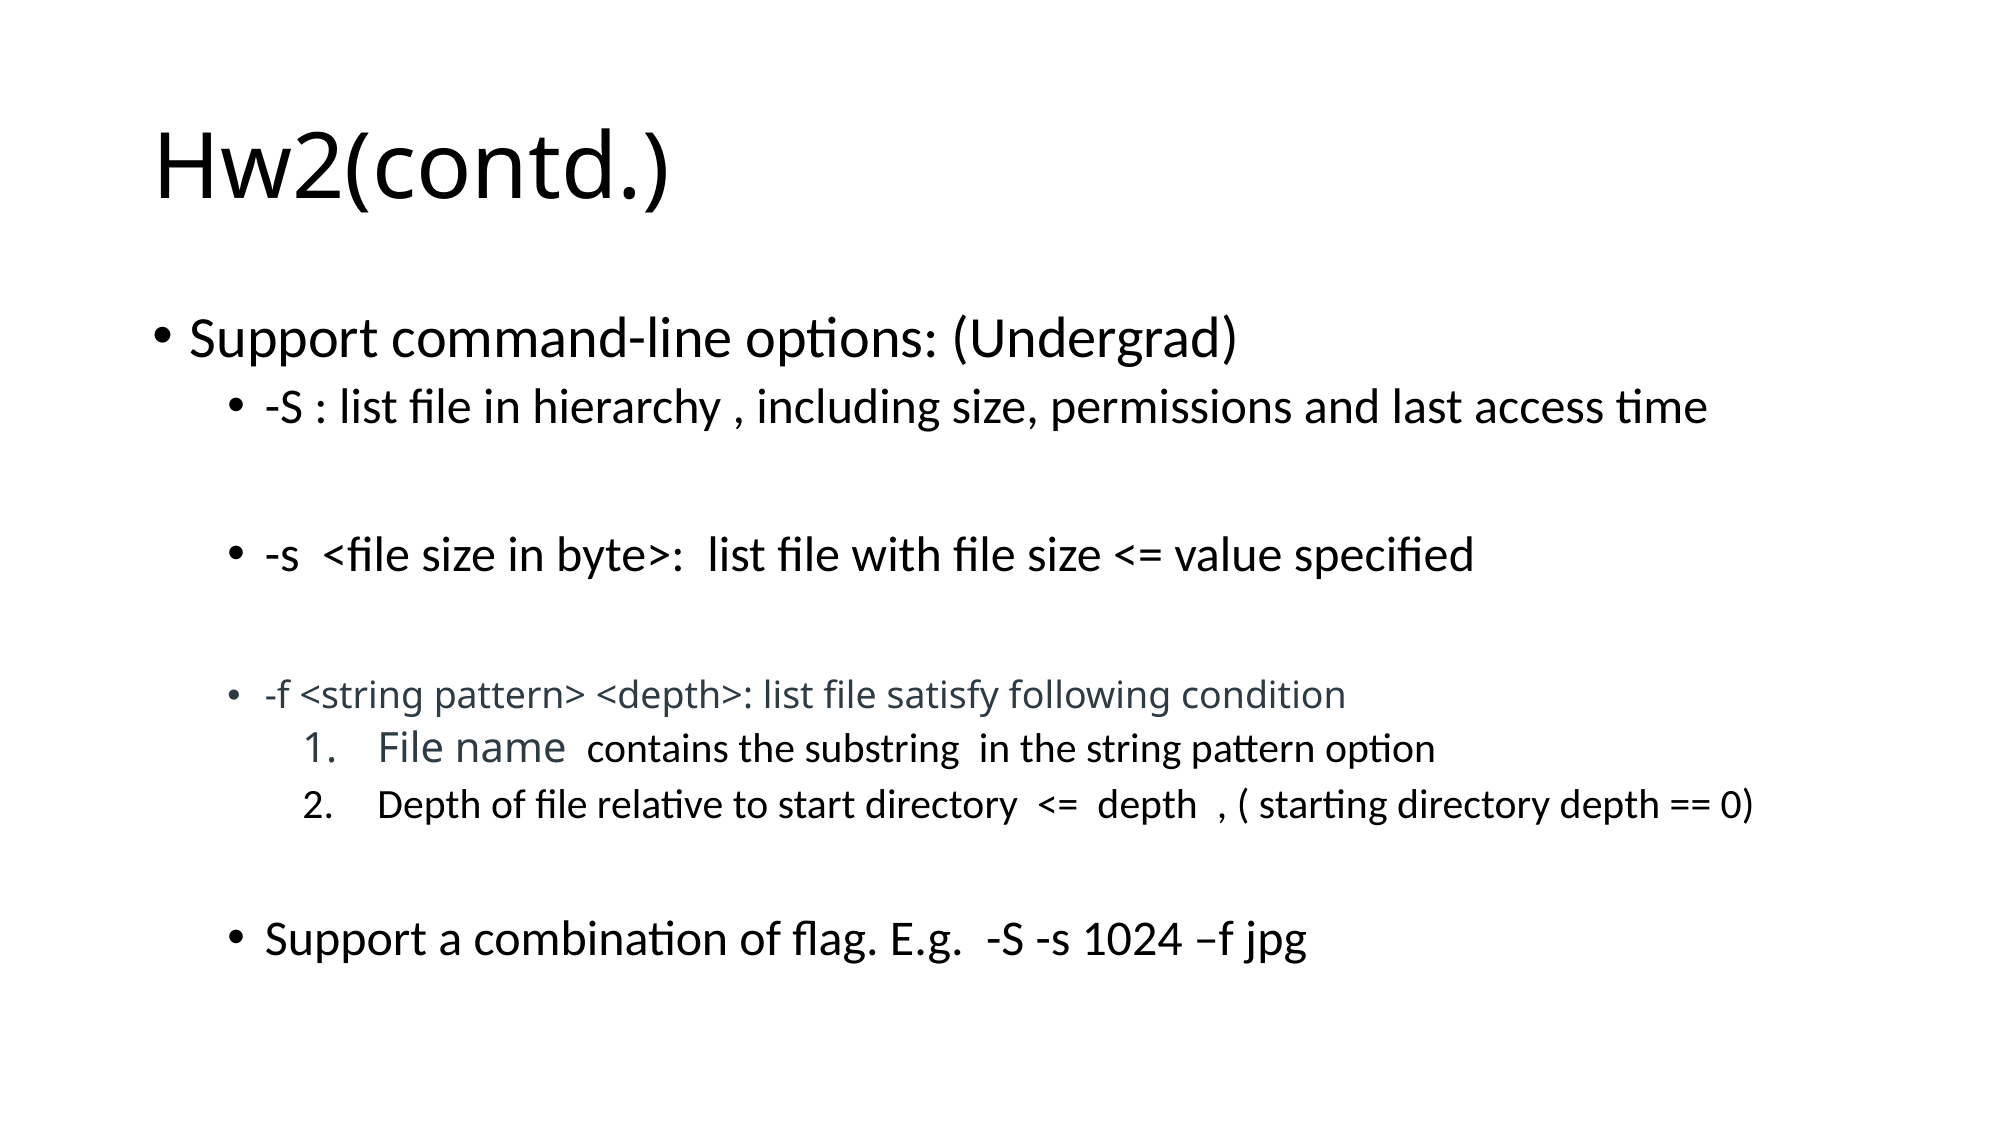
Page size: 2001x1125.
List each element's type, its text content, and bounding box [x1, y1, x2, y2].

list Support command-line options: (Undergrad) -S : list file in hierarchy , including size, permissions and last access time -s <file size in byte>: list file with file size <= value specified -f <string pattern> <depth>: list file satisfy following condition File name contains the substring in the string pattern option Depth of file relative to start directory <= depth , ( starting directory depth == 0) Support a combination of flag. E.g. -S -s 1024 –f jpg [137, 299, 1863, 1014]
title Hw2(contd.) [137, 59, 1863, 278]
